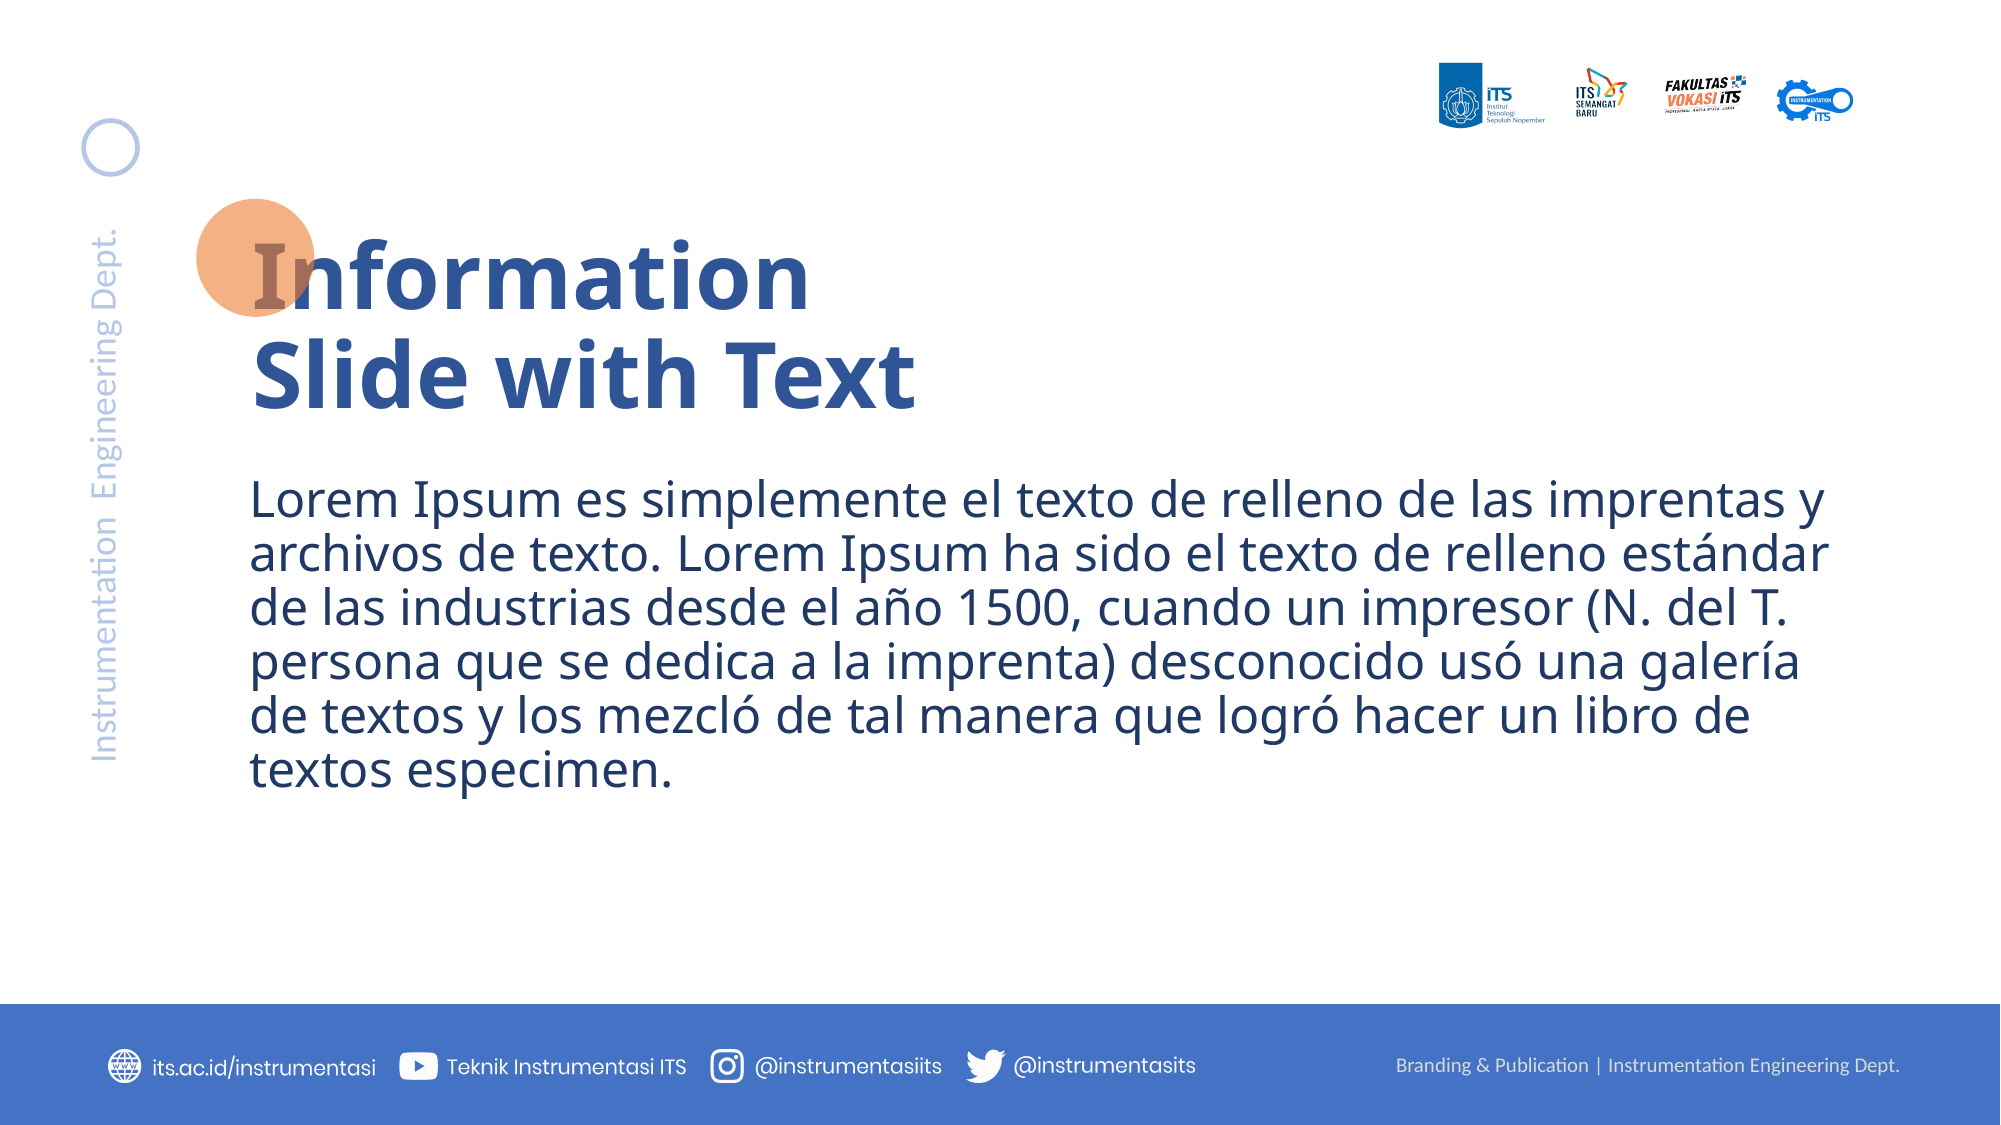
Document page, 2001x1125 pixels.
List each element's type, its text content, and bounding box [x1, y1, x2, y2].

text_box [1435, 43, 1854, 144]
text_box [0, 1003, 2000, 1125]
text_box [195, 197, 316, 318]
text_box Branding & Publication | Instrumentation Engineering Dept. [1380, 1047, 2000, 1125]
list Lorem Ipsum es simplemente el texto de relleno de las imprentas y archivos de texto. Lorem Ipsum ha sido el texto de relleno estándar de las industrias desde el año 1500, cuando un impresor (N. del T. persona que se dedica a la imprenta) desconocido usó una galería de textos y los mezcló de tal manera que logró hacer un libro de textos especimen. [237, 467, 1869, 936]
text_box Instrumentation Engineering Dept. [70, 220, 147, 779]
picture [108, 1049, 1195, 1083]
title Information Slide with Text [237, 221, 1890, 439]
text_box [82, 119, 139, 176]
